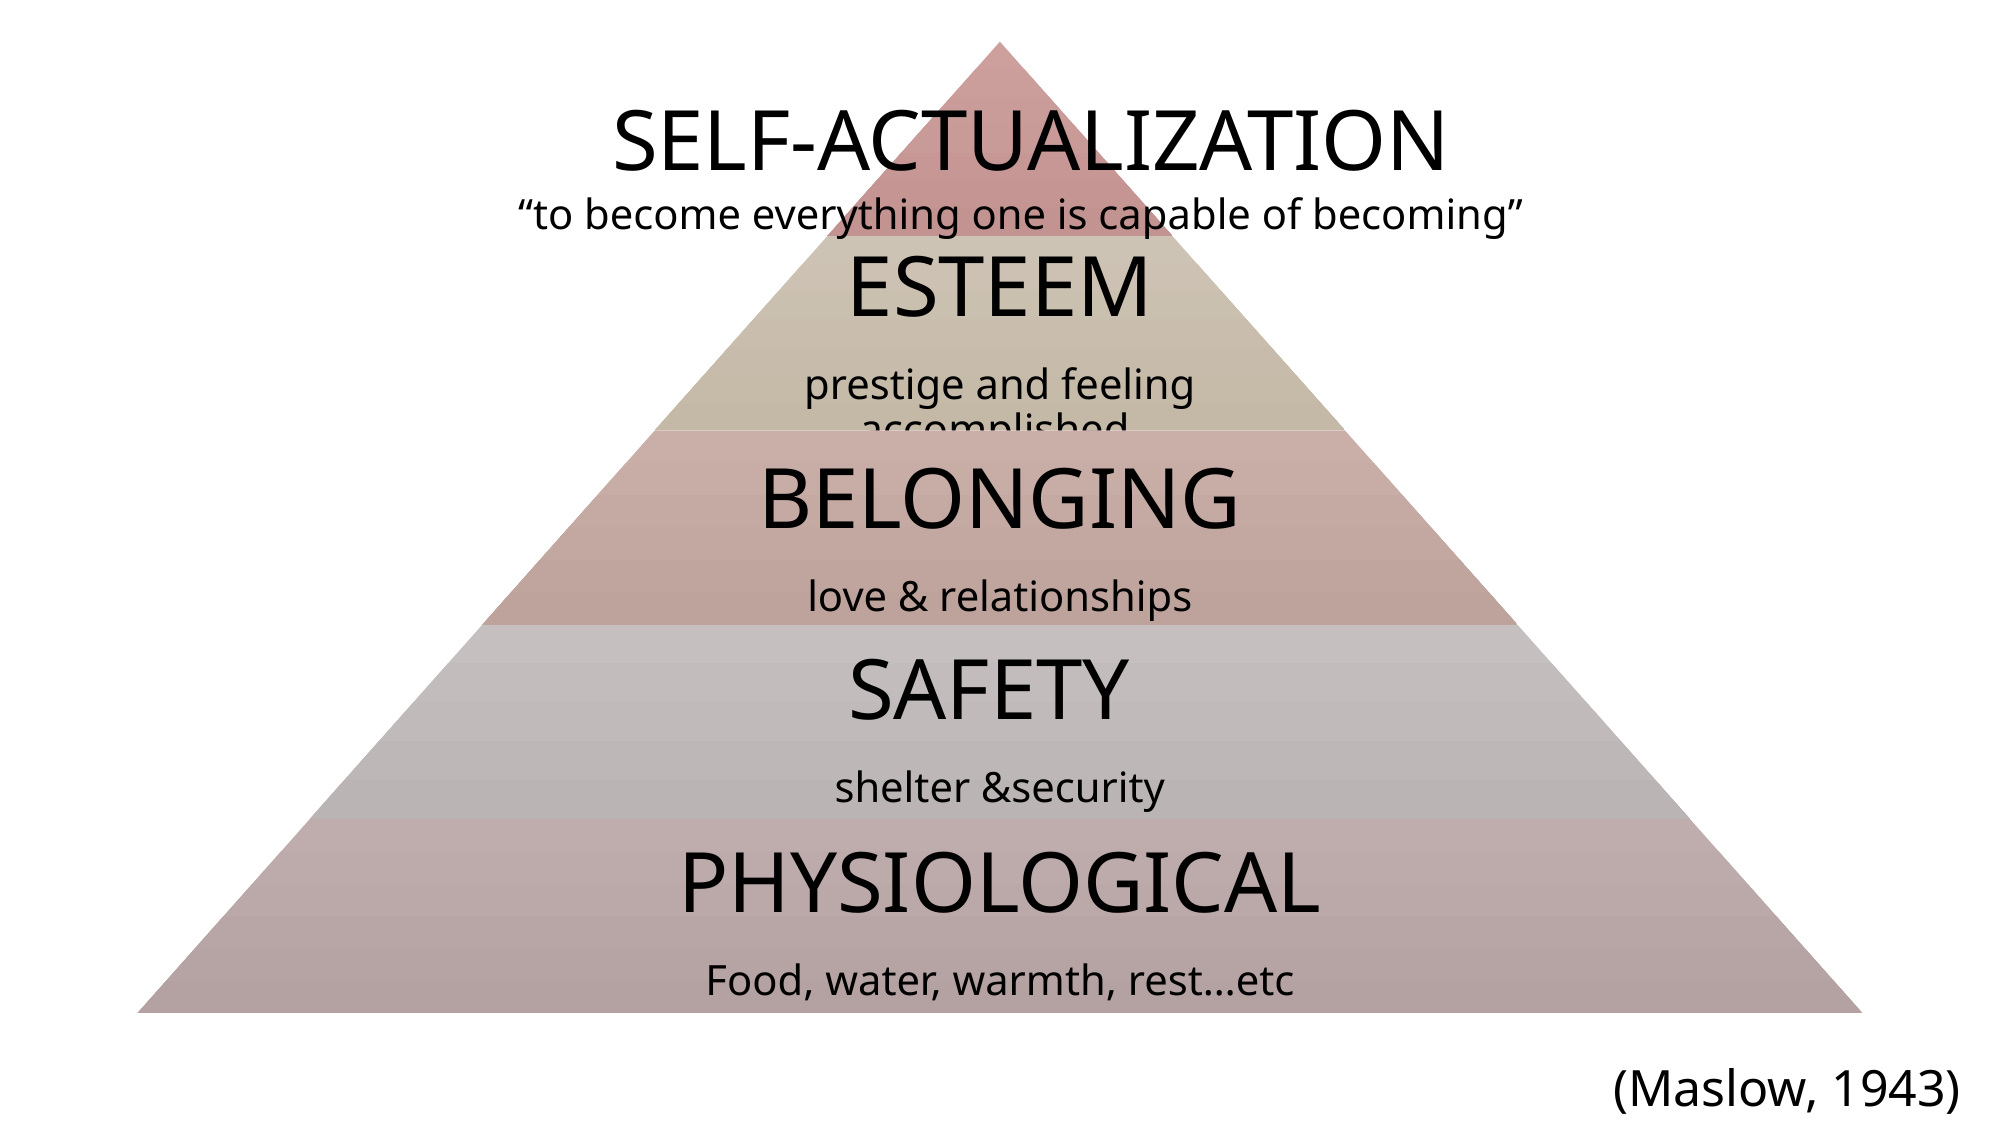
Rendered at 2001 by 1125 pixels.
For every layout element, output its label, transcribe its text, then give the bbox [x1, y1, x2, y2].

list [137, 41, 1863, 1014]
text_box (Maslow, 1943) [1598, 1049, 2000, 1124]
